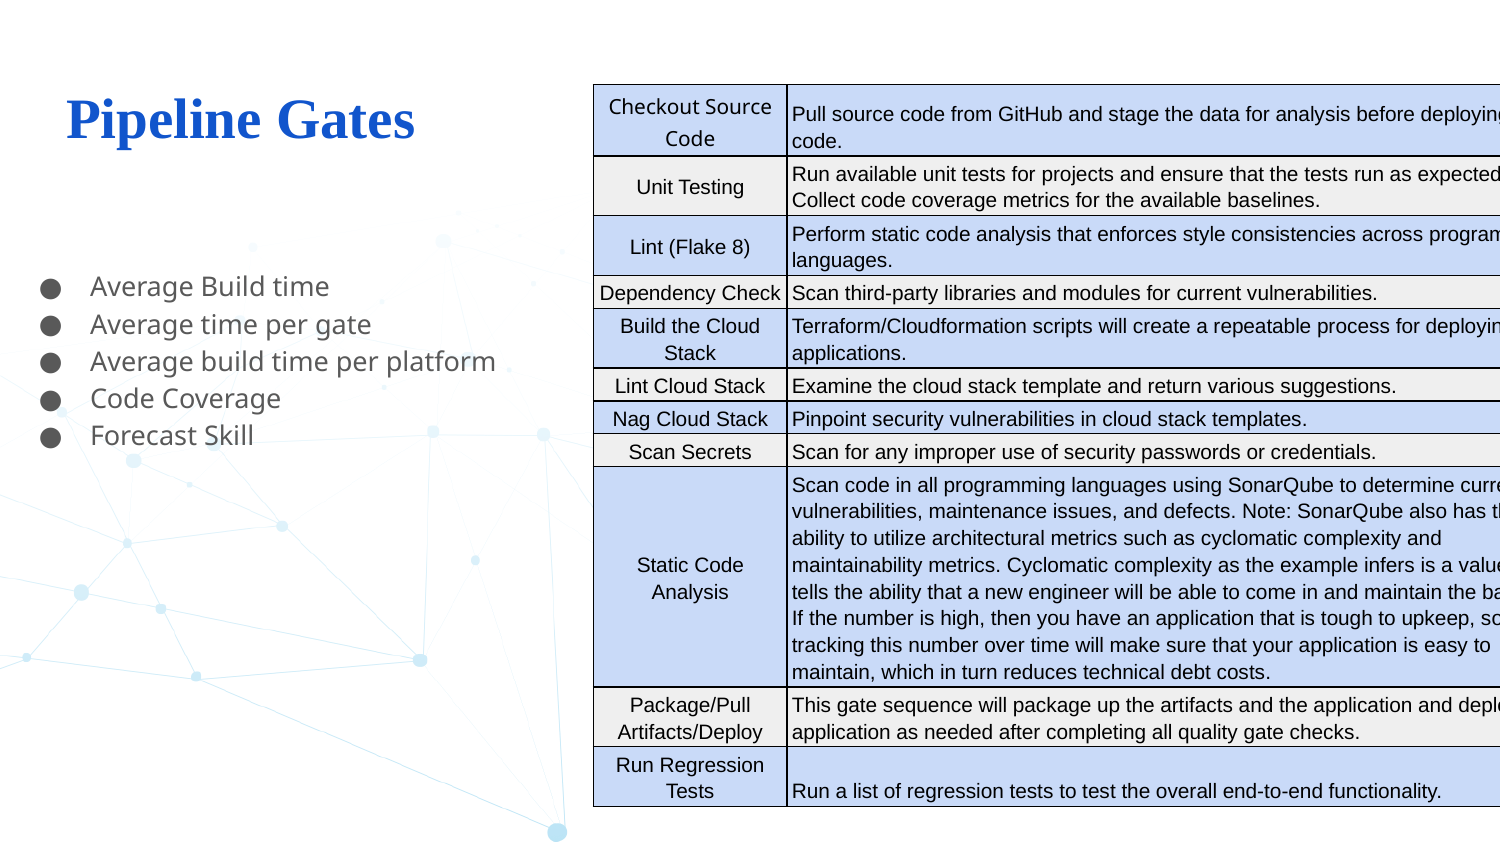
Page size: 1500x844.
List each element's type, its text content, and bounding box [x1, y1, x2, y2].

table_cell Nag Cloud Stack [594, 402, 786, 433]
table_cell Terraform/Cloudformation scripts will create a repeatable process for deploying applications. [788, 309, 1500, 367]
table_cell Static Code Analysis [594, 467, 786, 686]
table_cell Scan code in all programming languages using SonarQube to determine current vulnerabilities, maintenance issues, and defects. Note: SonarQube also has the ability to utilize architectural metrics such as cyclomatic complexity and maintainability metrics. Cyclomatic complexity as the example infers is a value that tells the ability that a new engineer will be able to come in and maintain the baseline. If the number is high, then you have an application that is tough to upkeep, so tracking this number over time will make sure that your application is easy to maintain, which in turn reduces technical debt costs. [788, 467, 1500, 686]
table_cell Dependency Check [594, 276, 786, 308]
table_cell Scan Secrets [594, 434, 786, 466]
table_cell Scan third-party libraries and modules for current vulnerabilities. [788, 276, 1500, 308]
table_cell Scan for any improper use of security passwords or credentials. [788, 434, 1500, 466]
table_cell Perform static code analysis that enforces style consistencies across programming languages. [788, 216, 1500, 275]
table_cell Pinpoint security vulnerabilities in cloud stack templates. [788, 402, 1500, 433]
table_header Pull source code from GitHub and stage the data for analysis before deploying the code. [1449, 85, 1500, 155]
table_cell Examine the cloud stack template and return various suggestions. [788, 369, 1500, 400]
table_cell Unit Testing [594, 167, 786, 215]
table_cell Build the Cloud Stack [594, 309, 786, 367]
title Pipeline Gates [51, 72, 1449, 167]
table_cell Lint Cloud Stack [594, 369, 786, 400]
table_cell Run a list of regression tests to test the overall end-to-end functionality. [788, 747, 1500, 806]
table_cell Run available unit tests for projects and ensure that the tests run as expected. Collect code coverage metrics for the available baselines. [788, 157, 1500, 215]
picture [0, 0, 1500, 844]
table_cell Package/Pull Artifacts/Deploy [594, 688, 786, 746]
table_cell This gate sequence will package up the artifacts and the application and deploy the application as needed after completing all quality gate checks. [788, 688, 1500, 746]
list Average Build time Average time per gate Average build time per platform Code Coverage Forecast Skill [0, 192, 515, 754]
table_cell Run Regression Tests [594, 747, 786, 806]
table_cell Lint (Flake 8) [594, 216, 786, 275]
